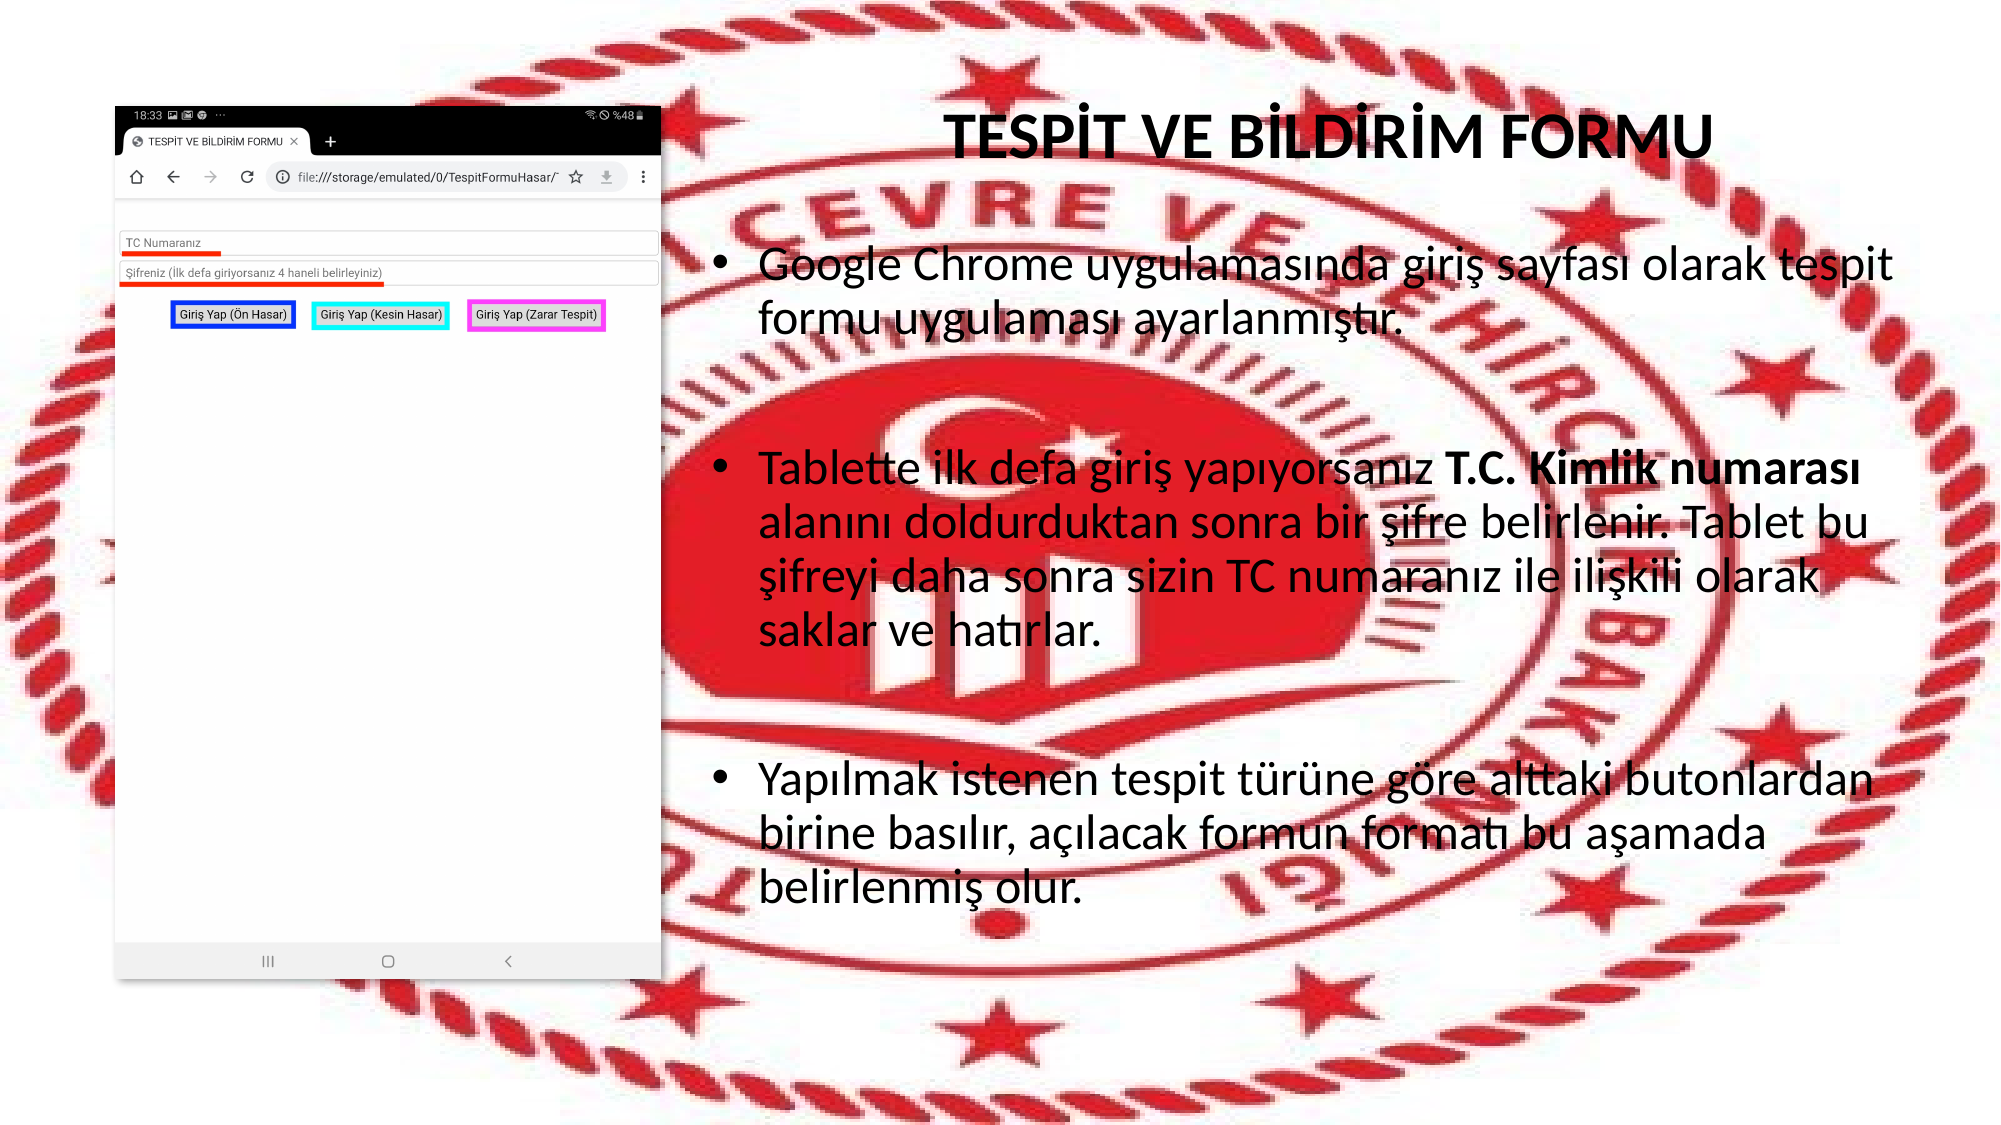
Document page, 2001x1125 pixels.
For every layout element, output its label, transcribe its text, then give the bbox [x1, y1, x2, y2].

list Google Chrome uygulamasında giriş sayfası olarak tespit formu uygulaması ayarlanmıştır. Tablette ilk defa giriş yapıyorsanız T.C. Kimlik numarası alanını doldurduktan sonra bir şifre belirlenir. Tablet bu şifreyi daha sonra sizin TC numaranız ile ilişkili olarak saklar ve hatırlar. Yapılmak istenen tespit türüne göre alttaki butonlardan birine basılır, açılacak formun formatı bu aşamada belirlenmiş olur. [696, 229, 1963, 979]
title TESPİT VE BİLDİRİM FORMU [809, 147, 1850, 229]
picture [0, 0, 2001, 1125]
